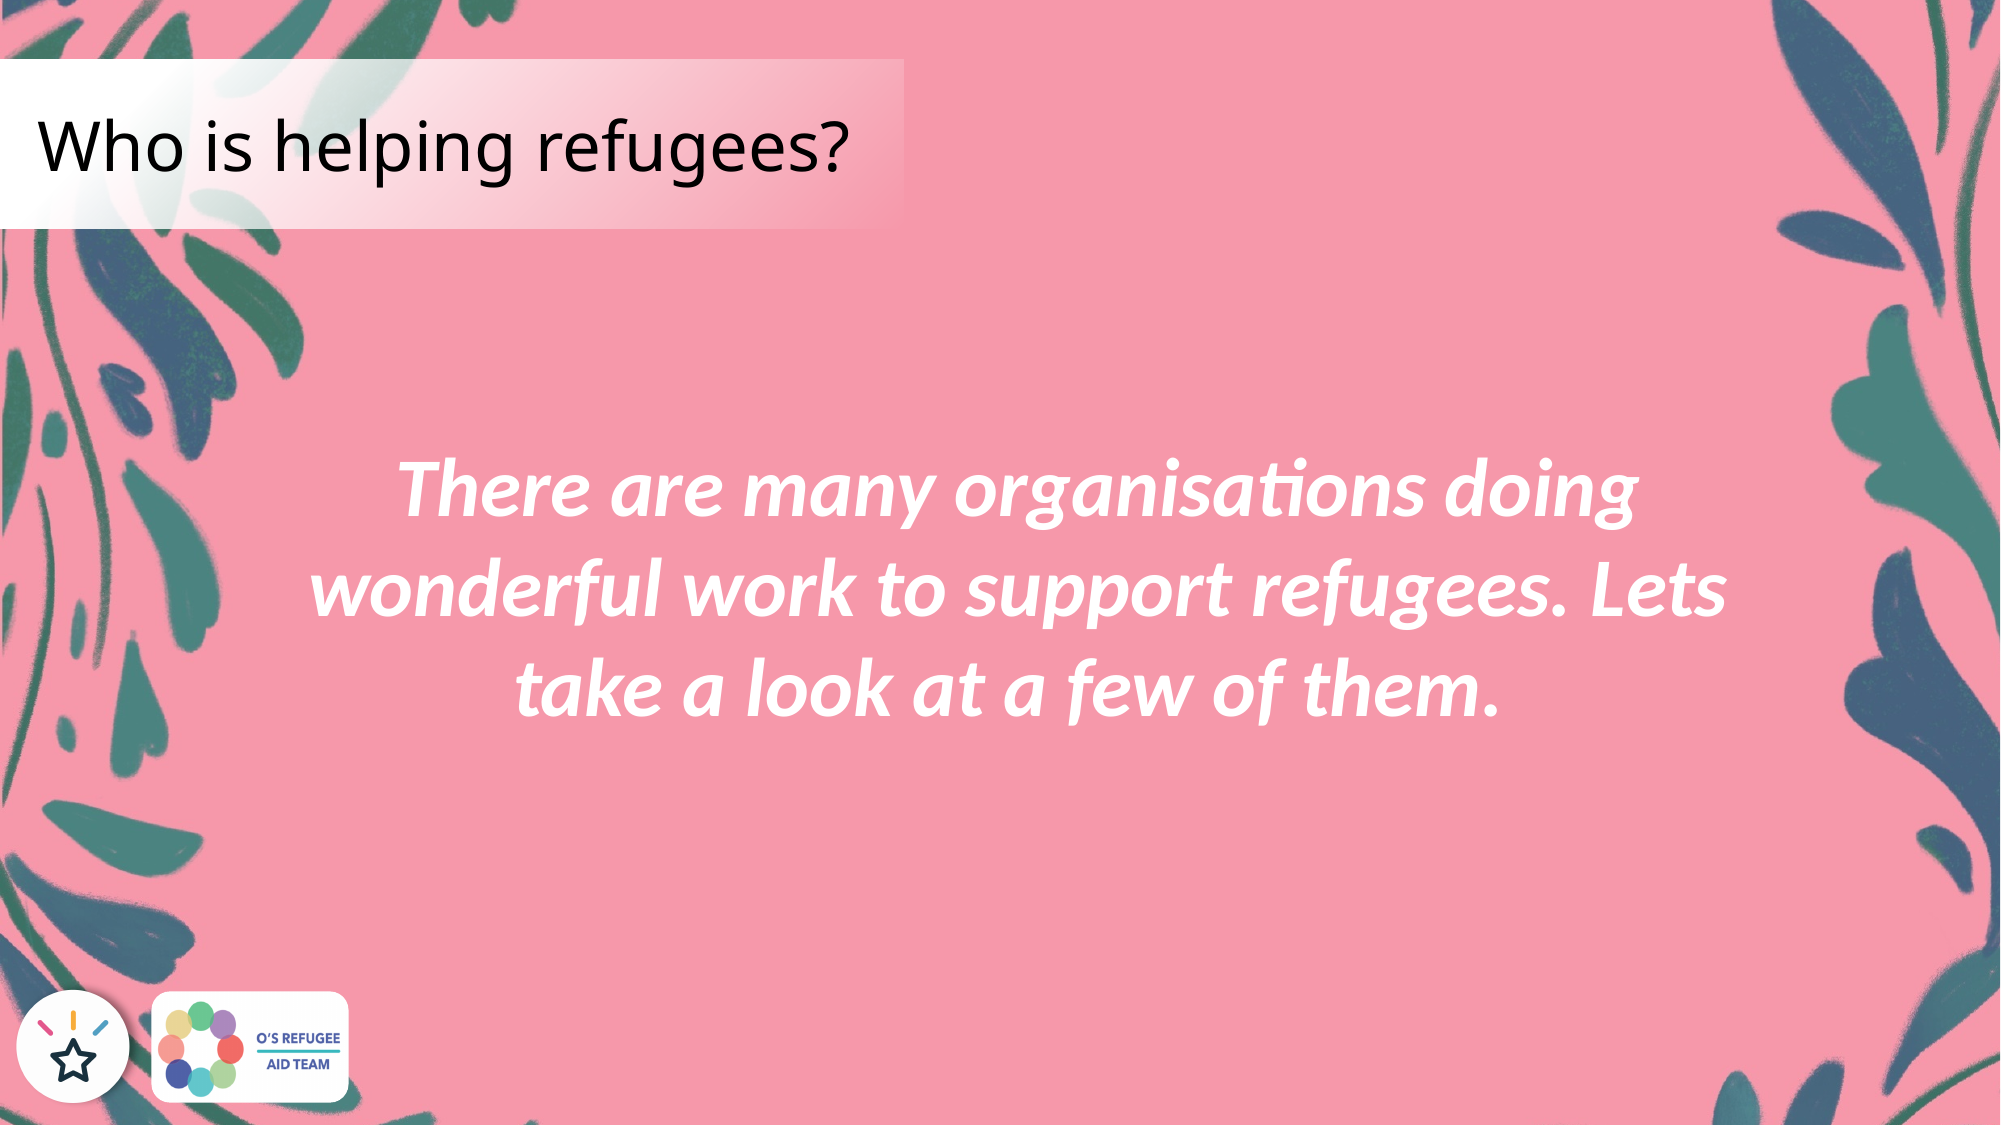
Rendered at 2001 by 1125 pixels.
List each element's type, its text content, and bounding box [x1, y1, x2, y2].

title Who is helping refugees? [0, 59, 904, 229]
picture [0, 0, 2001, 1125]
text_box There are many organisations doing wonderful work to support refugees. Lets take a look at a few of them. [238, 425, 1799, 786]
